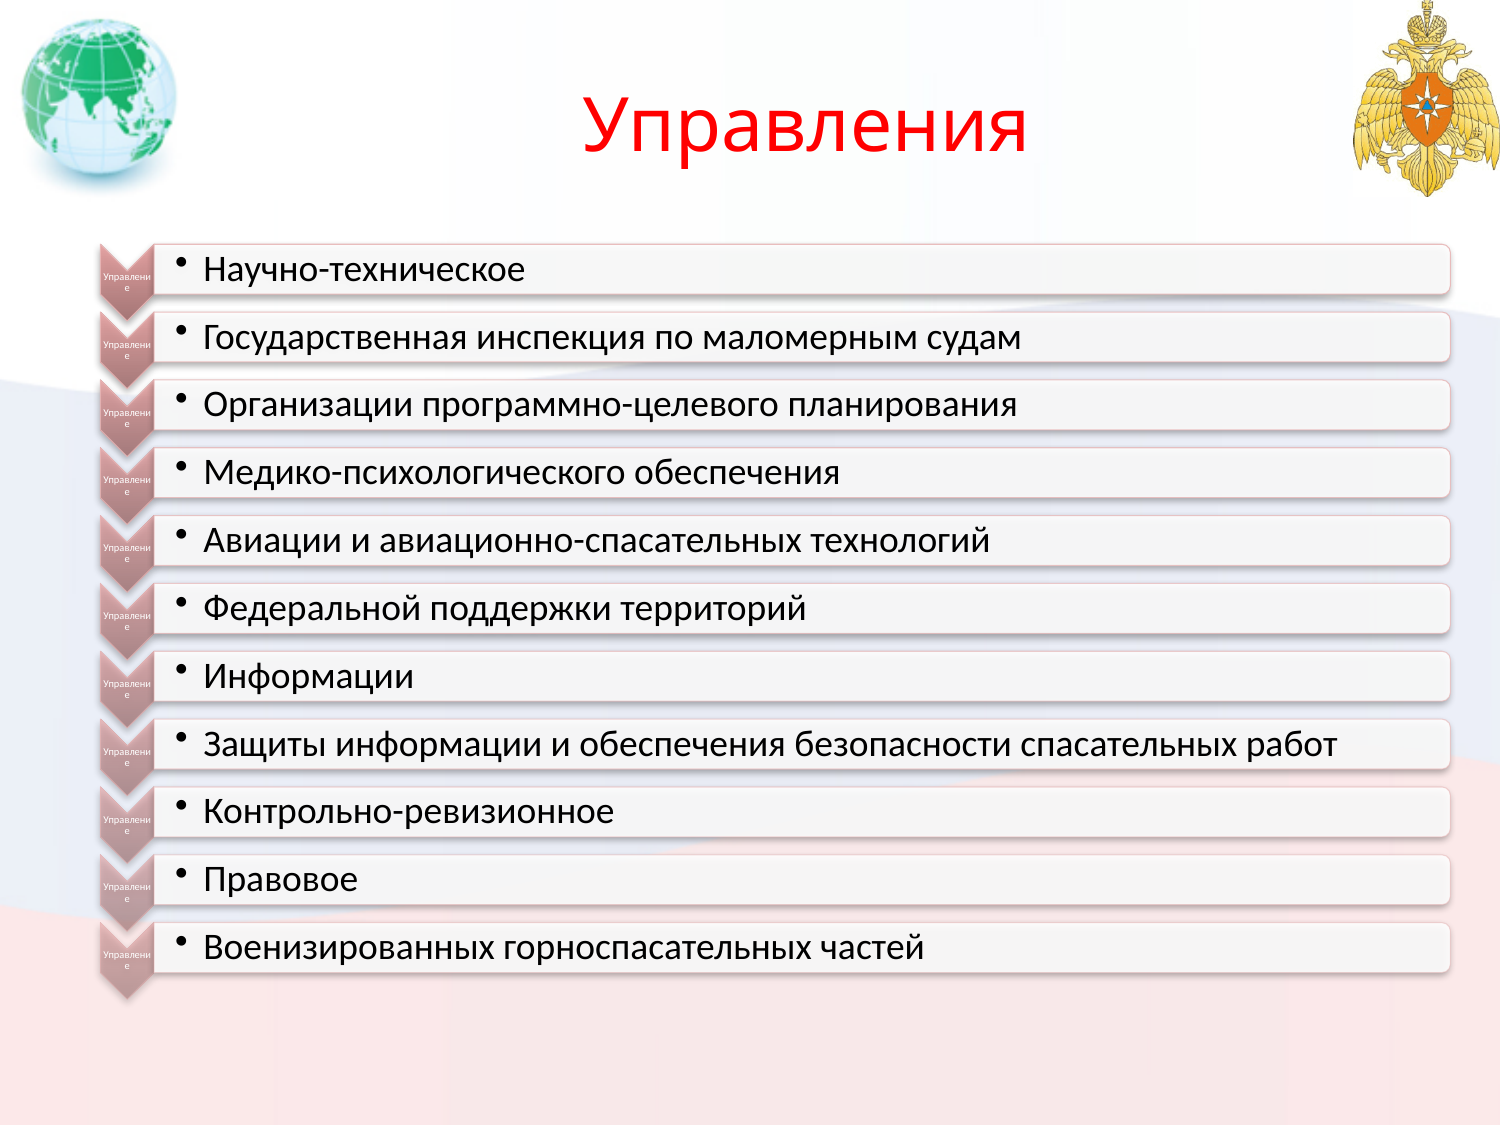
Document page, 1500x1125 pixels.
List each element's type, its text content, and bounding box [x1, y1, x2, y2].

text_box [100, 243, 1451, 1000]
title Управления [187, 35, 1347, 174]
picture [0, 0, 1500, 1125]
